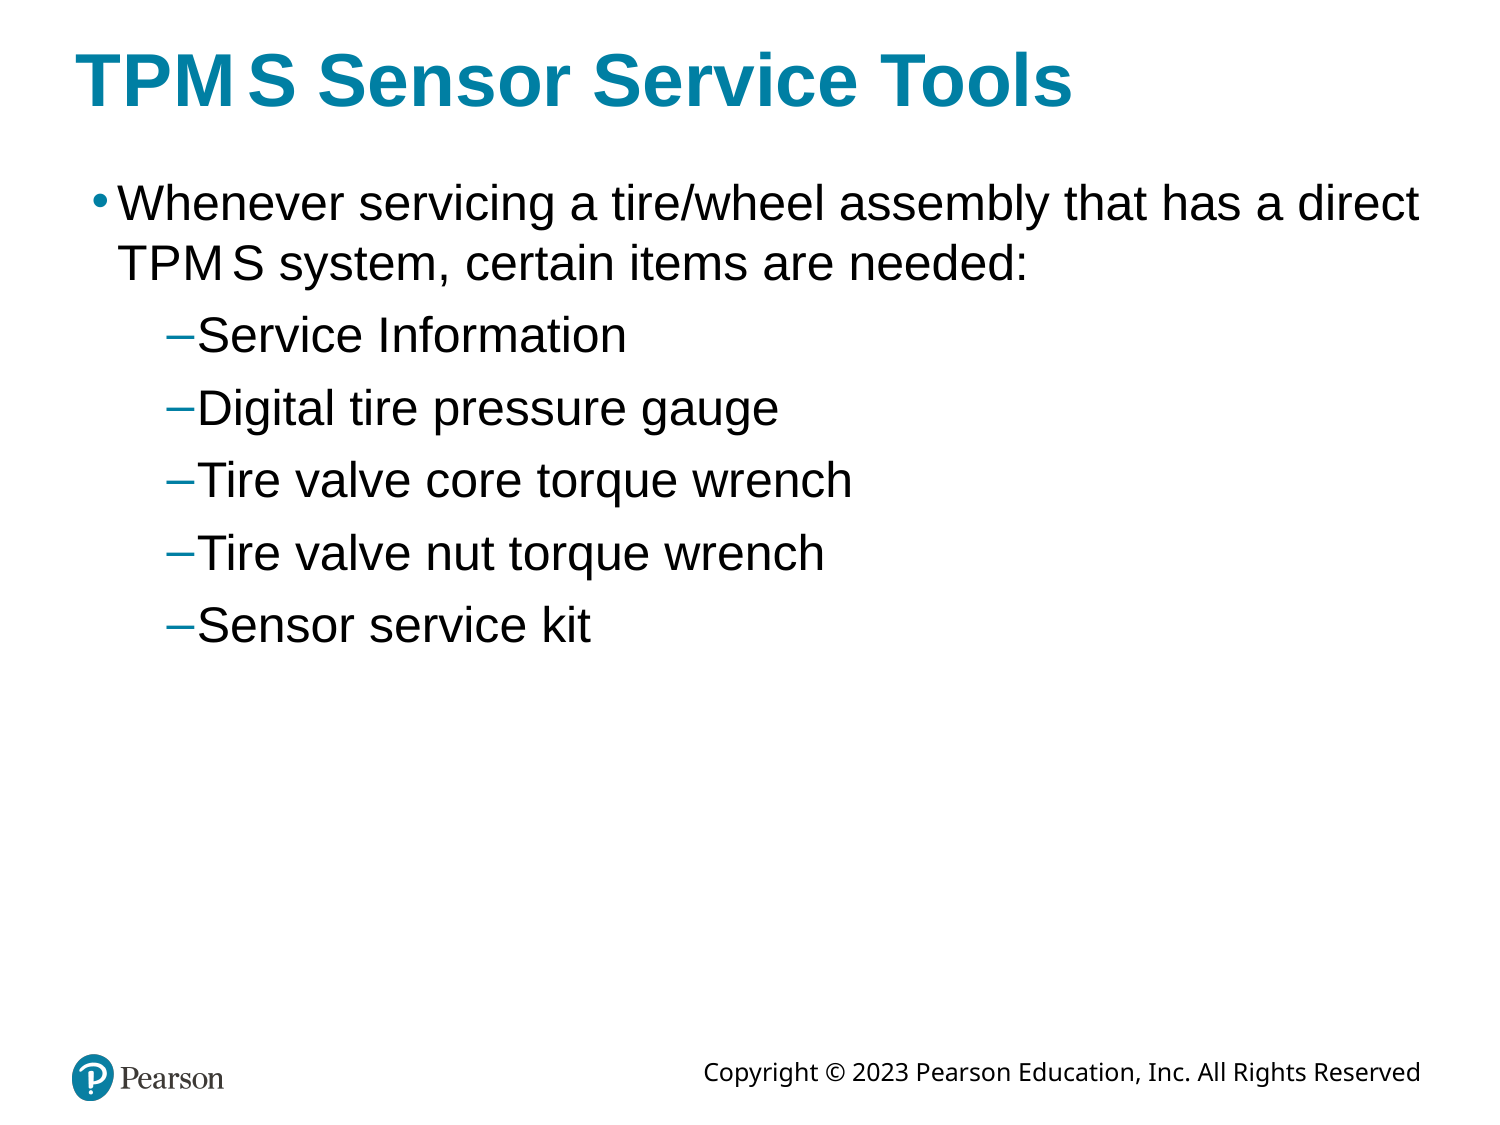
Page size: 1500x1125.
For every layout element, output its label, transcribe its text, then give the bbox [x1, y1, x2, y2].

picture [72, 1087, 83, 1101]
picture [80, 1063, 106, 1088]
picture [98, 1054, 224, 1101]
list Whenever servicing a tire/wheel assembly that has a direct T P M S system, certain items are needed: Service Information Digital tire pressure gauge Tire valve core torque wrench Tire valve nut torque wrench Sensor service kit [75, 162, 1425, 816]
picture [72, 1054, 88, 1070]
title T P M S Sensor Service Tools [75, 0, 1425, 129]
